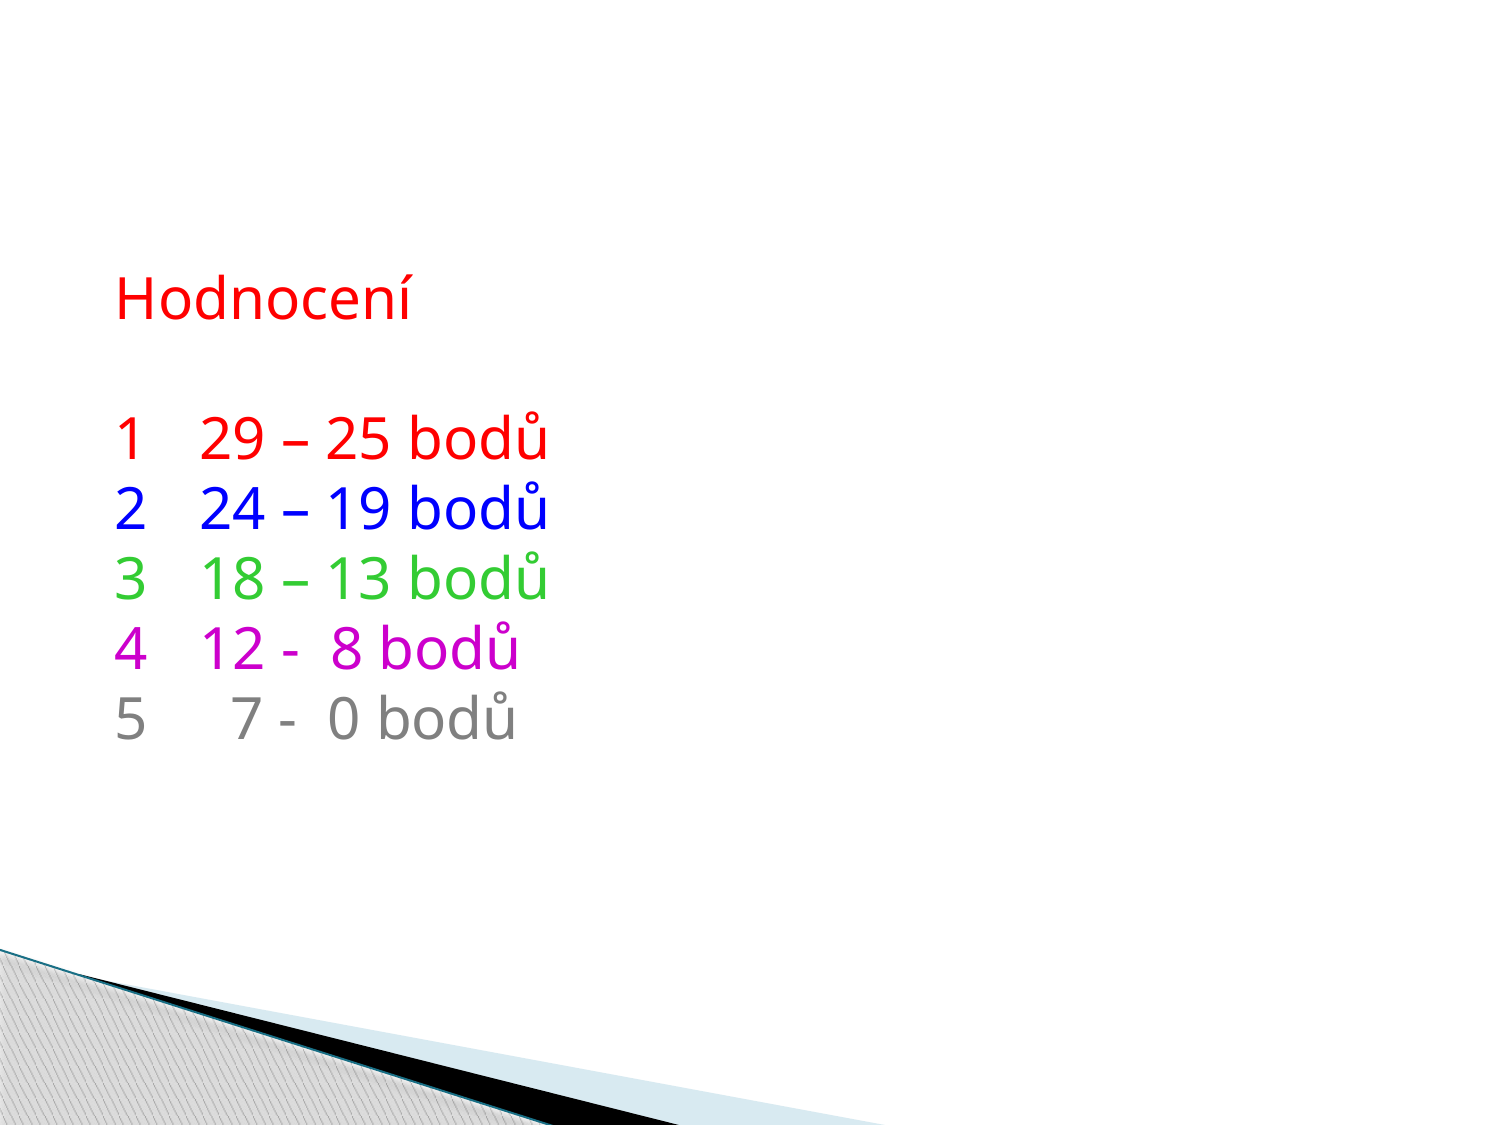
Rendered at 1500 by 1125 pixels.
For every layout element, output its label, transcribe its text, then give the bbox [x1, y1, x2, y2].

text_box Hodnocení 29 – 25 bodů 24 – 19 bodů 18 – 13 bodů 12 - 8 bodů 7 - 0 bodů [100, 253, 805, 829]
